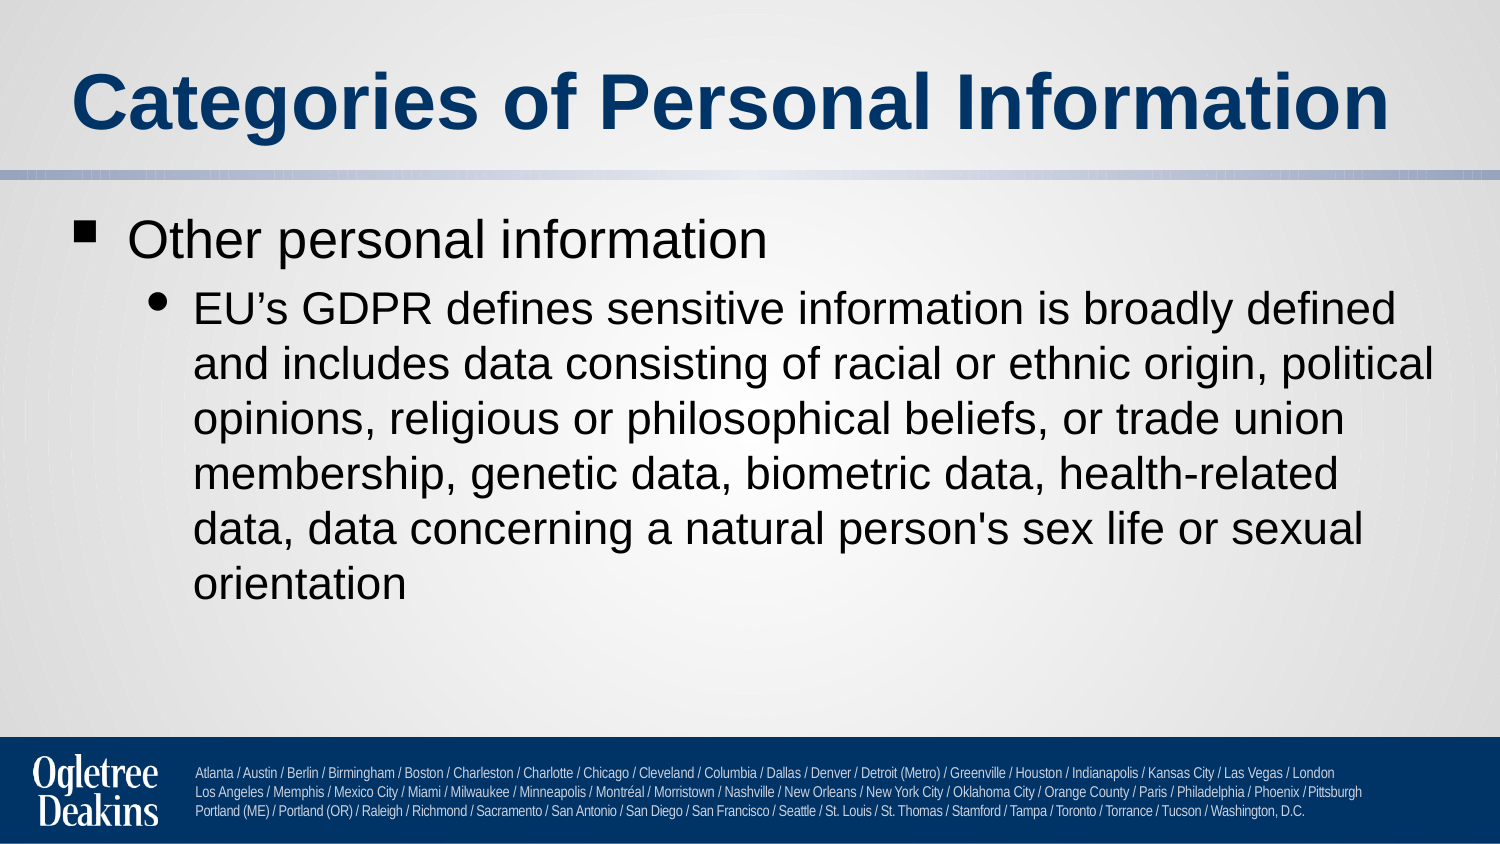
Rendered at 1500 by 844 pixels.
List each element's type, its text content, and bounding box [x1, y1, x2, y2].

list Other personal information EU’s GDPR defines sensitive information is broadly defined and includes data consisting of racial or ethnic origin, political opinions, religious or philosophical beliefs, or trade union membership, genetic data, biometric data, health-related data, data concerning a natural person's sex life or sexual orientation [55, 196, 1465, 697]
picture [33, 754, 158, 826]
title Categories of Personal Information [55, 42, 1466, 154]
